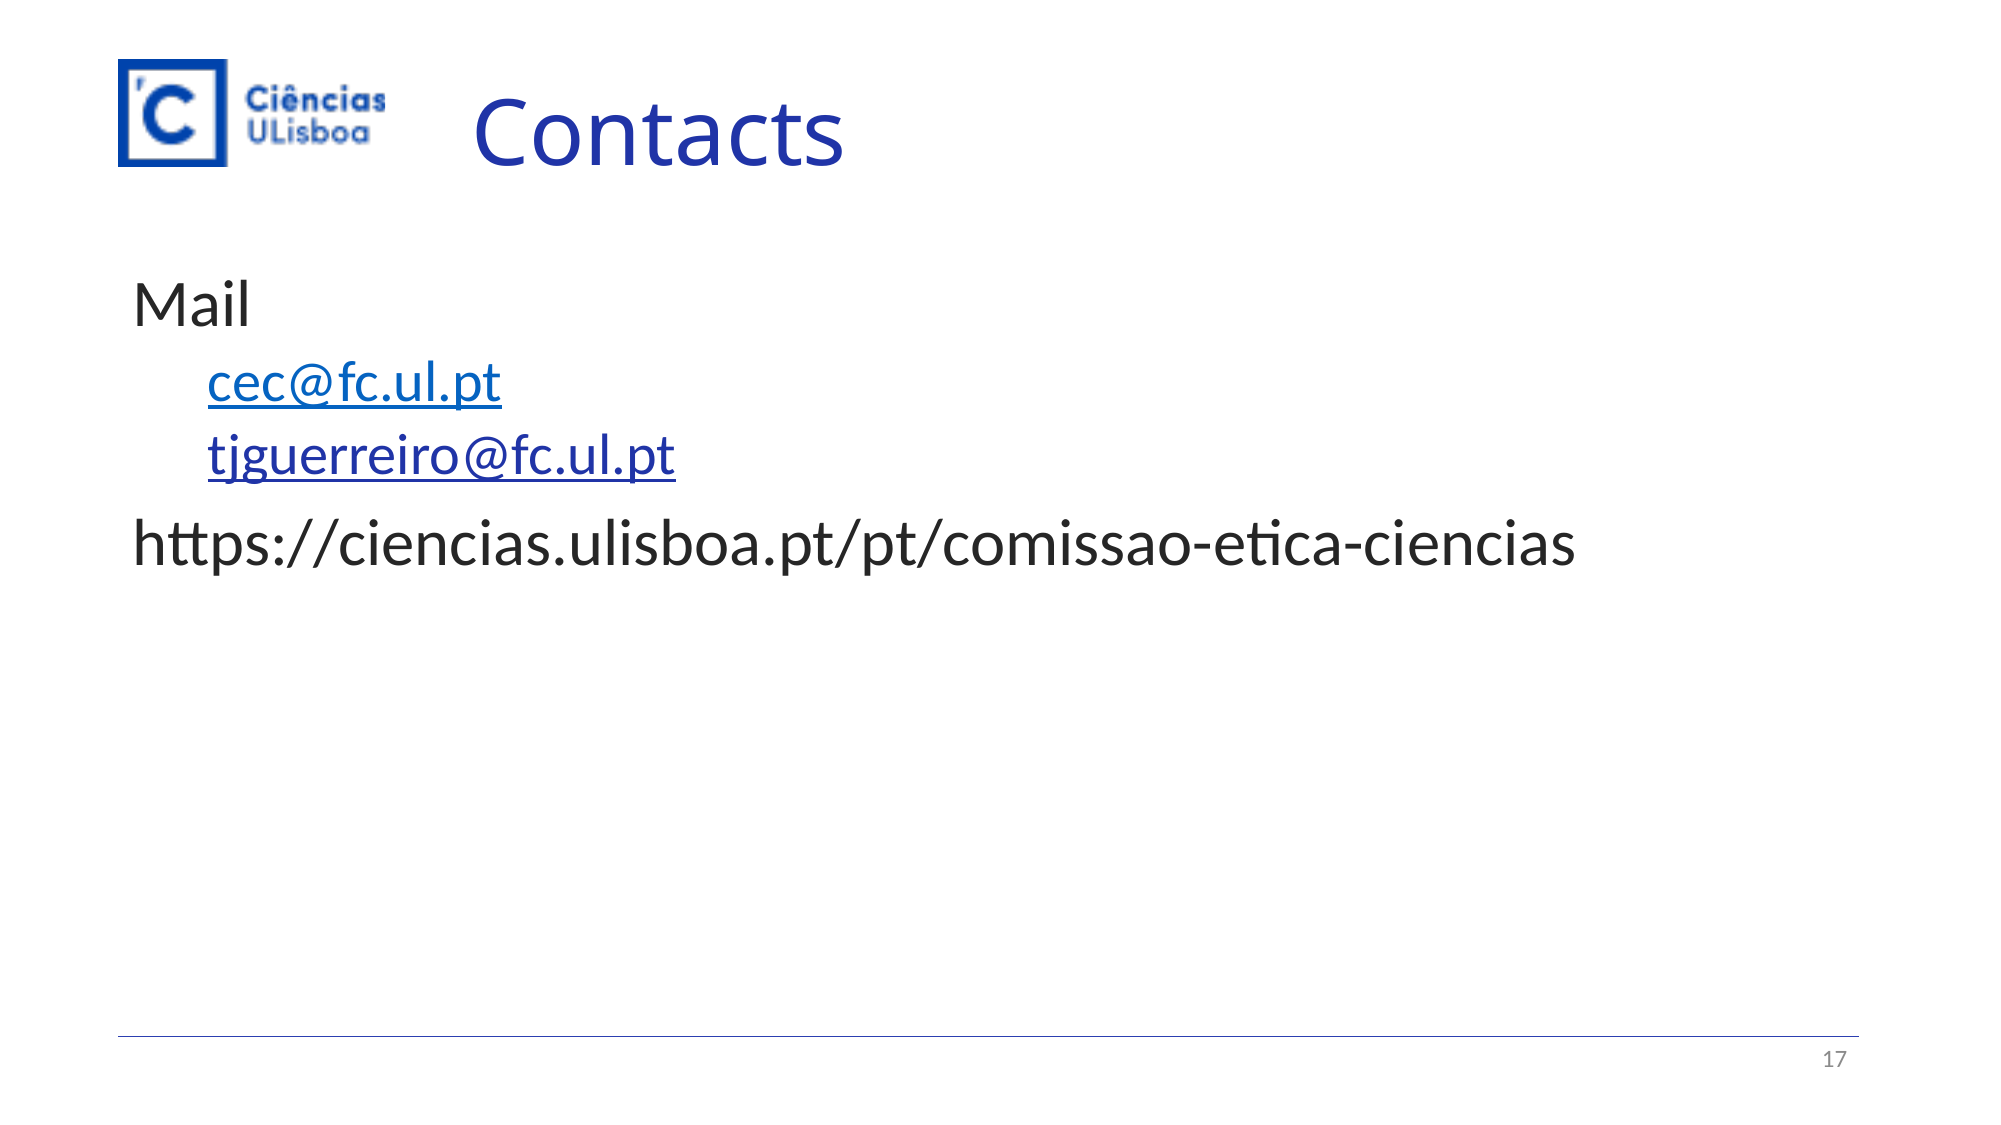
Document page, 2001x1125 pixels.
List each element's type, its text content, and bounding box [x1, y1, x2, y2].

title Contacts [456, 59, 1863, 212]
list Mail cec@fc.ul.pt tjguerreiro@fc.ul.pt https://ciencias.ulisboa.pt/pt/comissao-etica-ciencias [117, 261, 1863, 1014]
picture [118, 59, 386, 167]
slide_number 17 [1412, 1042, 1863, 1103]
